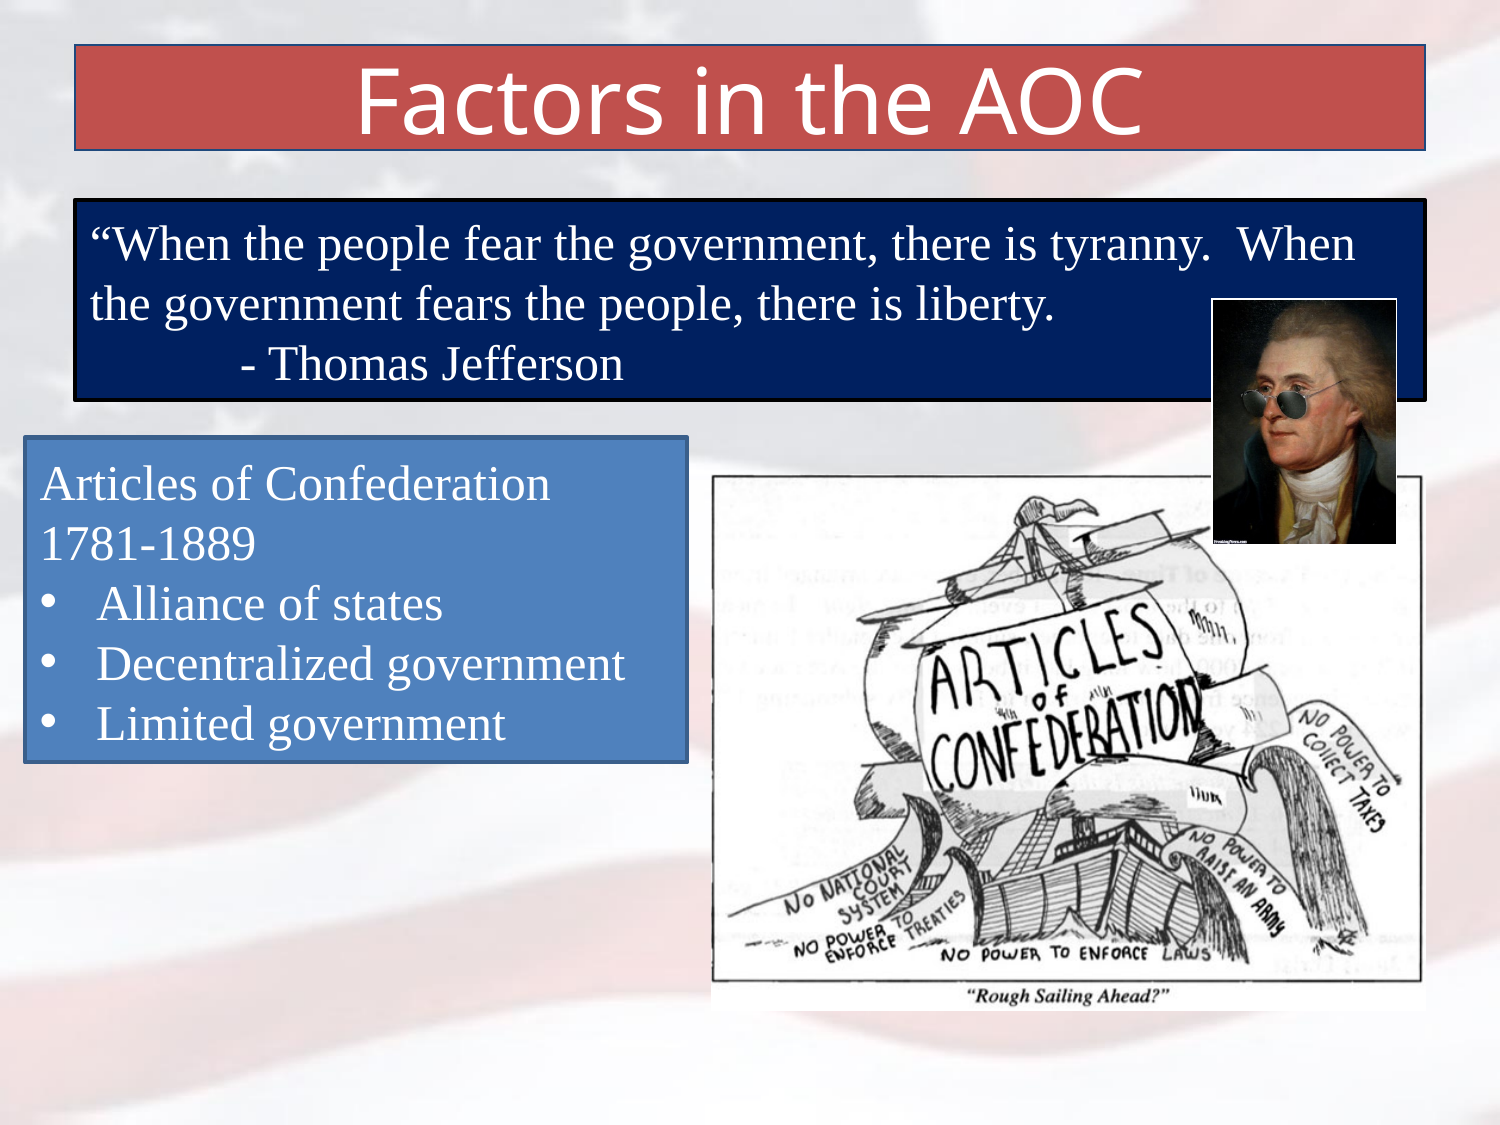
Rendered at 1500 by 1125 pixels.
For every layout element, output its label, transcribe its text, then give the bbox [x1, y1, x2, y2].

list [711, 474, 1426, 1011]
title Factors in the AOC [74, 44, 1426, 151]
text_box “When the people fear the government, there is tyranny. When the government fears the people, there is liberty. - Thomas Jefferson [73, 198, 1427, 402]
text_box Articles of Confederation 1781-1889 Alliance of states Decentralized government Limited government [23, 435, 689, 764]
picture [0, 0, 1500, 1125]
